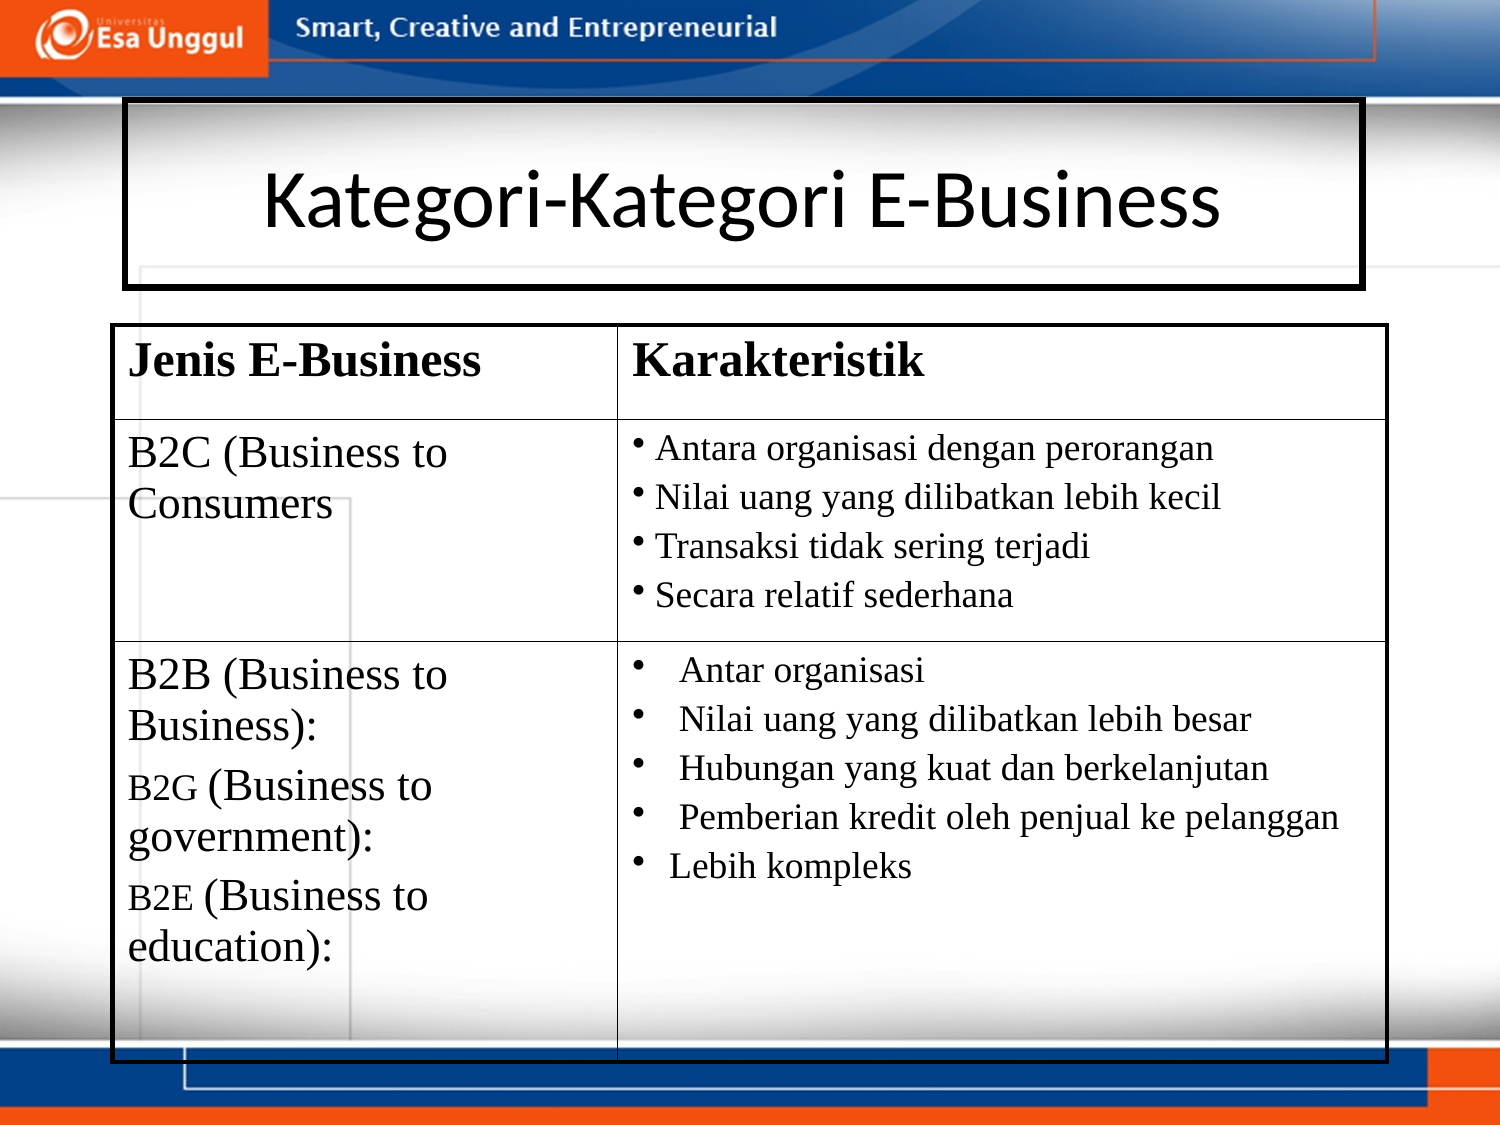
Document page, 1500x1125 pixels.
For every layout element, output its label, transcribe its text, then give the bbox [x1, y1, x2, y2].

table_header Karakteristik [618, 327, 1385, 419]
table_header Jenis E-Business [115, 327, 617, 419]
title Kategori-Kategori E-Business [125, 99, 1363, 288]
table_cell B2C (Business to Consumers [115, 420, 617, 641]
table_cell B2B (Business to Business): B2G (Business to government): B2E (Business to education): [115, 642, 617, 1060]
table_cell Antar organisasi Nilai uang yang dilibatkan lebih besar Hubungan yang kuat dan berkelanjutan Pemberian kredit oleh penjual ke pelanggan Lebih kompleks [618, 642, 1385, 1060]
picture [0, 0, 1500, 1125]
table_cell Antara organisasi dengan perorangan Nilai uang yang dilibatkan lebih kecil Transaksi tidak sering terjadi Secara relatif sederhana [618, 420, 1385, 641]
